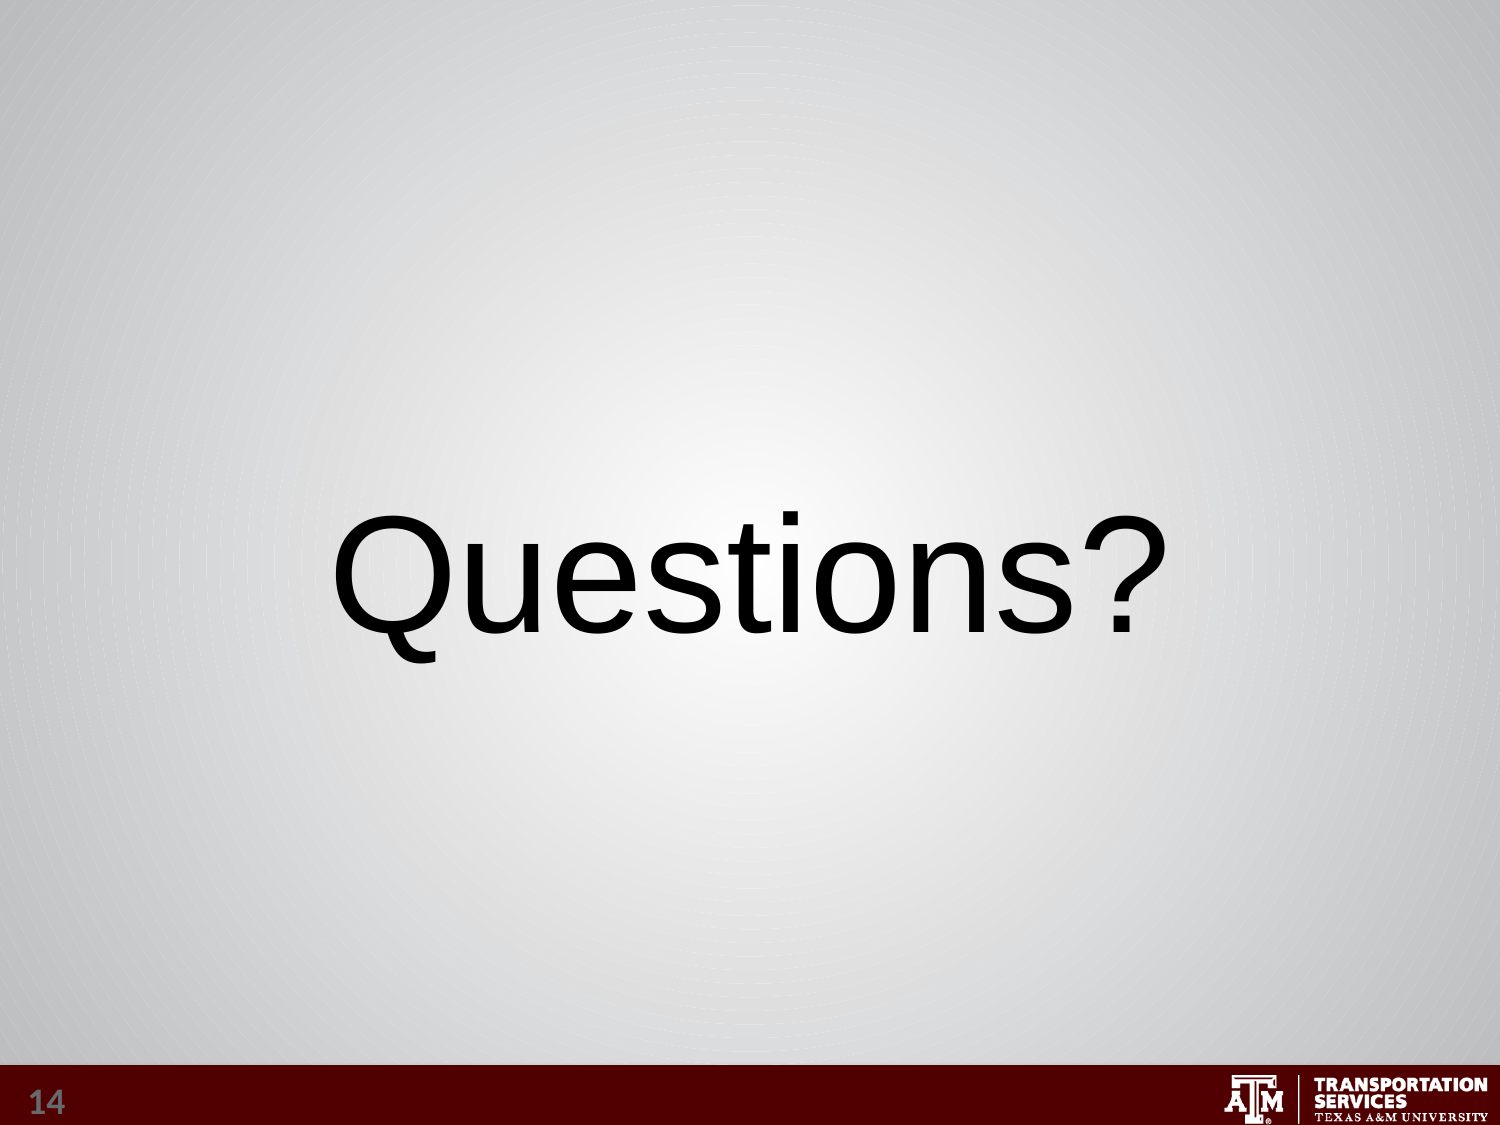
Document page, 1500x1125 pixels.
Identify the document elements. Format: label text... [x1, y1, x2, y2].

list Questions? [75, 224, 1425, 1050]
picture [1224, 1074, 1488, 1125]
slide_number 14 [12, 1069, 145, 1125]
